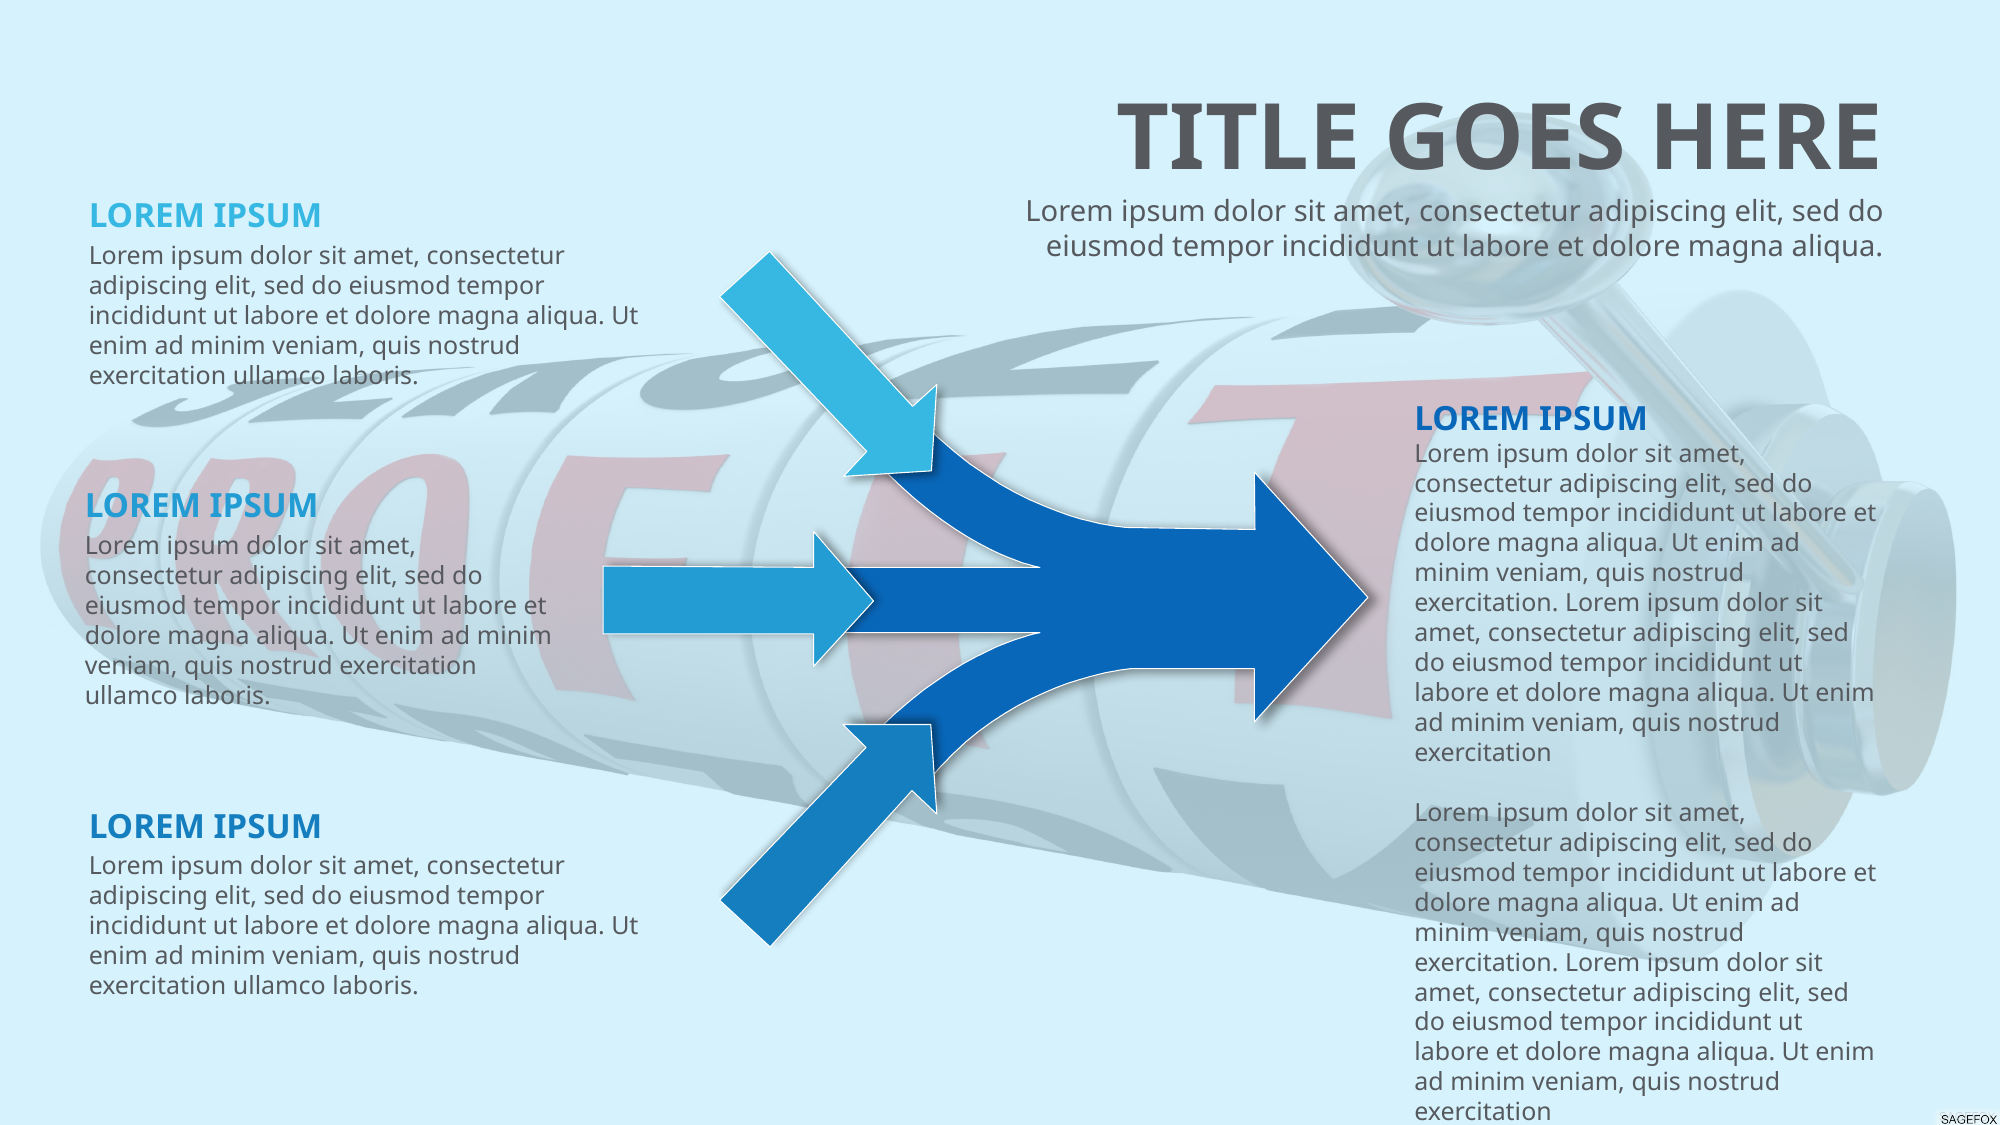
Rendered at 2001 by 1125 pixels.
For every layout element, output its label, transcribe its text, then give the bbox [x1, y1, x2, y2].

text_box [944, 70, 1899, 271]
text_box [719, 251, 937, 477]
text_box LOREM IPSUM Lorem ipsum dolor sit amet, consectetur adipiscing elit, sed do eiusmod tempor incididunt ut labore et dolore magna aliqua. Ut enim ad minim veniam, quis nostrud exercitation ullamco laboris. [73, 797, 677, 1007]
text_box LOREM IPSUM Lorem ipsum dolor sit amet, consectetur adipiscing elit, sed do eiusmod tempor incididunt ut labore et dolore magna aliqua. Ut enim ad minim veniam, quis nostrud exercitation ullamco laboris. [69, 477, 570, 717]
text_box LOREM IPSUM Lorem ipsum dolor sit amet, consectetur adipiscing elit, sed do eiusmod tempor incididunt ut labore et dolore magna aliqua. Ut enim ad minim veniam, quis nostrud exercitation ullamco laboris. [73, 187, 677, 397]
picture [1938, 1114, 1999, 1125]
text_box [719, 724, 937, 947]
text_box LOREM IPSUM Lorem ipsum dolor sit amet, consectetur adipiscing elit, sed do eiusmod tempor incididunt ut labore et dolore magna aliqua. Ut enim ad minim veniam, quis nostrud exercitation. Lorem ipsum dolor sit amet, consectetur adipiscing elit, sed do eiusmod tempor incididunt ut labore et dolore magna aliqua. Ut enim ad minim veniam, quis nostrud exercitation Lorem ipsum dolor sit amet, consectetur adipiscing elit, sed do eiusmod tempor incididunt ut labore et dolore magna aliqua. Ut enim ad minim veniam, quis nostrud exercitation. Lorem ipsum dolor sit amet, consectetur adipiscing elit, sed do eiusmod tempor incididunt ut labore et dolore magna aliqua. Ut enim ad minim veniam, quis nostrud exercitation [1399, 389, 1897, 1125]
text_box [860, 441, 1369, 764]
text_box [603, 531, 874, 667]
